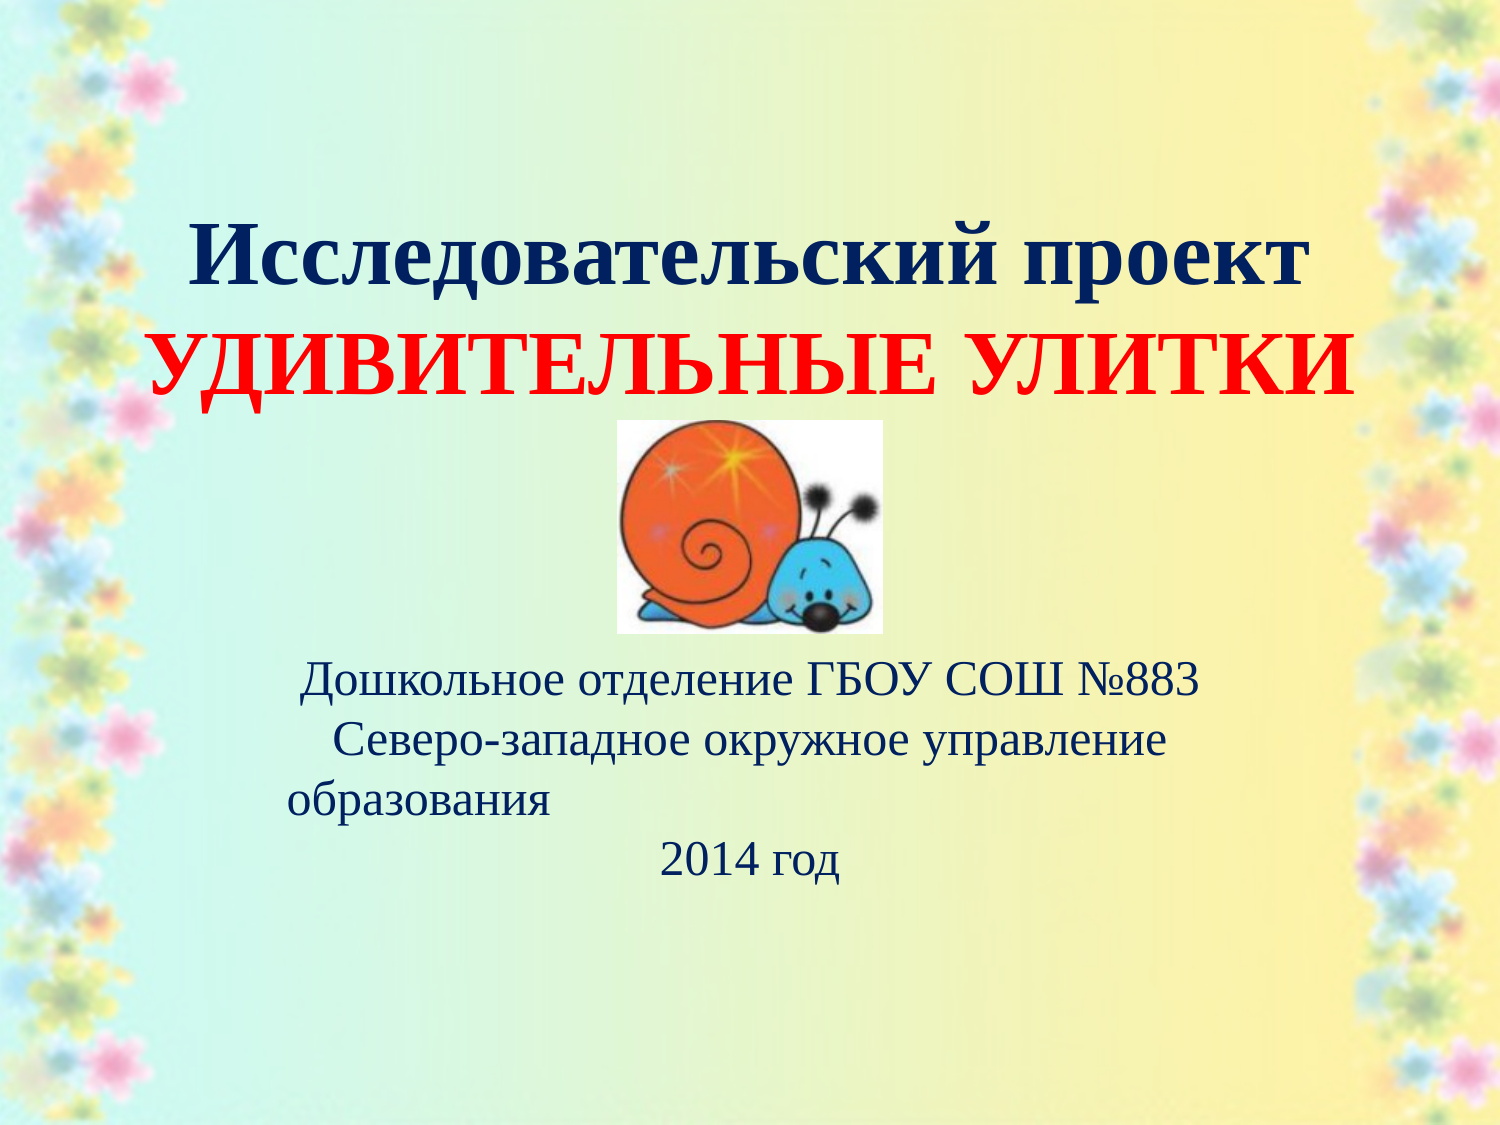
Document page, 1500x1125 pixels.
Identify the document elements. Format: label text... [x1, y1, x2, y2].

picture [616, 420, 883, 634]
subtitle Дошкольное отделение ГБОУ СОШ №883 Северо-западное окружное управление образования 2014 год [225, 637, 1275, 925]
title Исследовательский проект УДИВИТЕЛЬНЫЕ УЛИТКИ [112, 125, 1388, 591]
